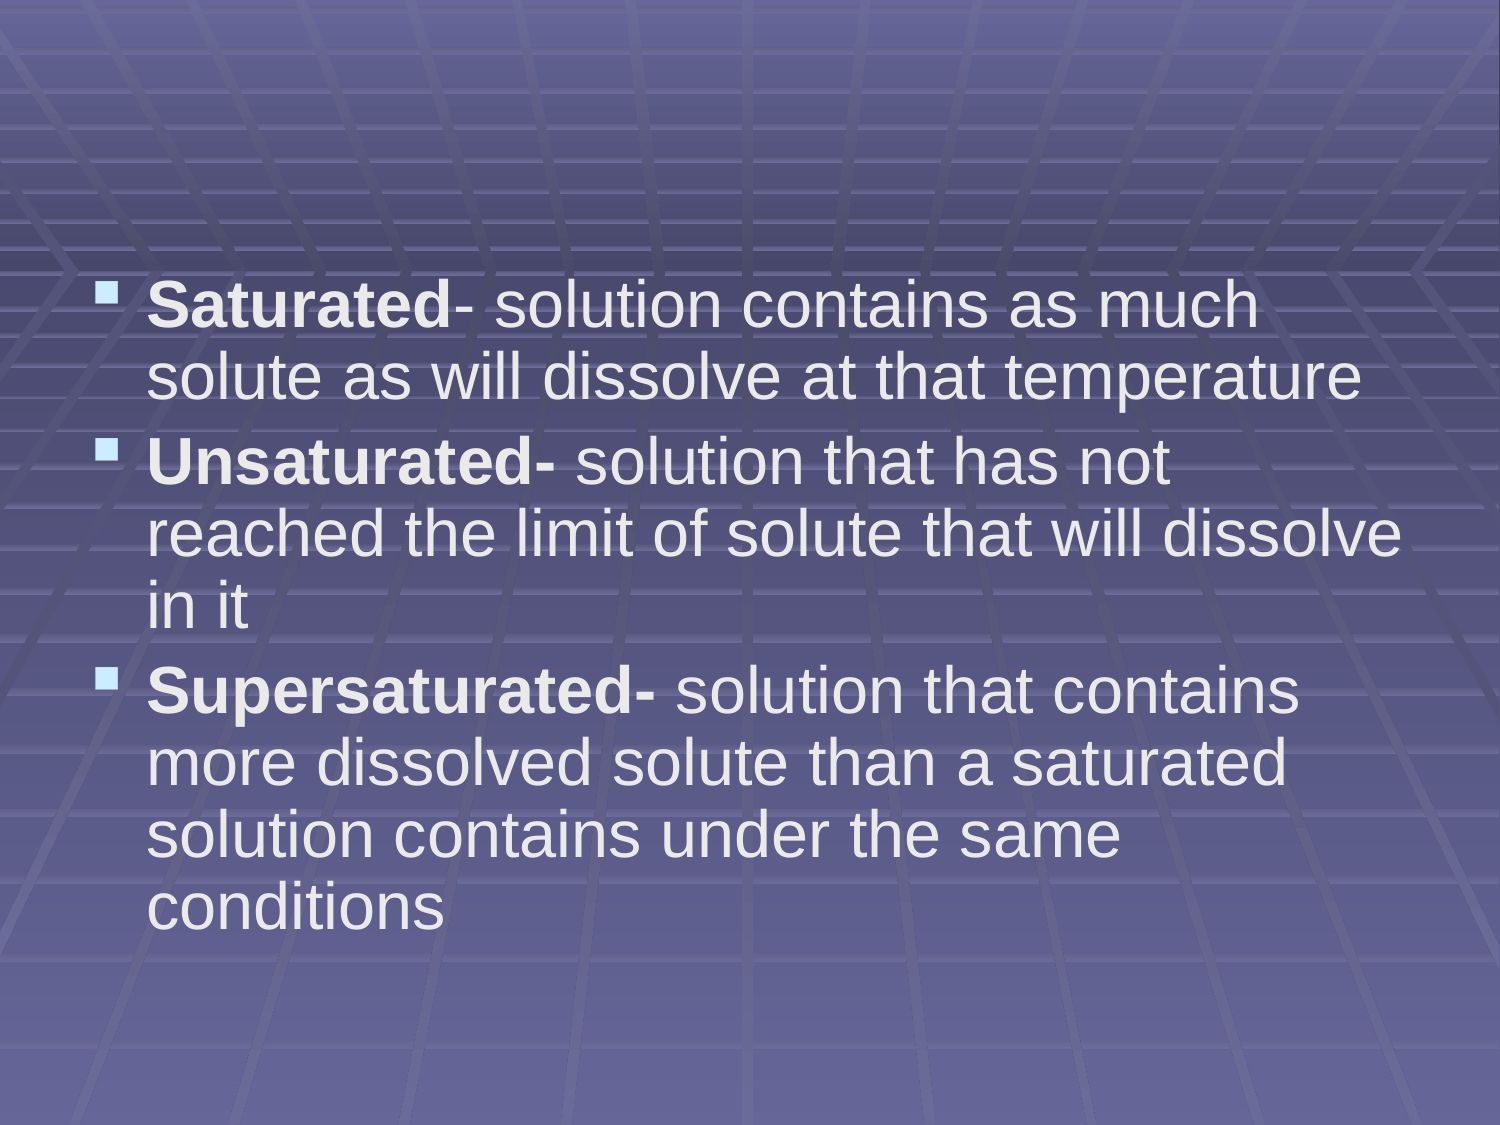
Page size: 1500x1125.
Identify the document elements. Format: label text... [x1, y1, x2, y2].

list Saturated- solution contains as much solute as will dissolve at that temperature Unsaturated- solution that has not reached the limit of solute that will dissolve in it Supersaturated- solution that contains more dissolved solute than a saturated solution contains under the same conditions [74, 261, 1425, 1001]
